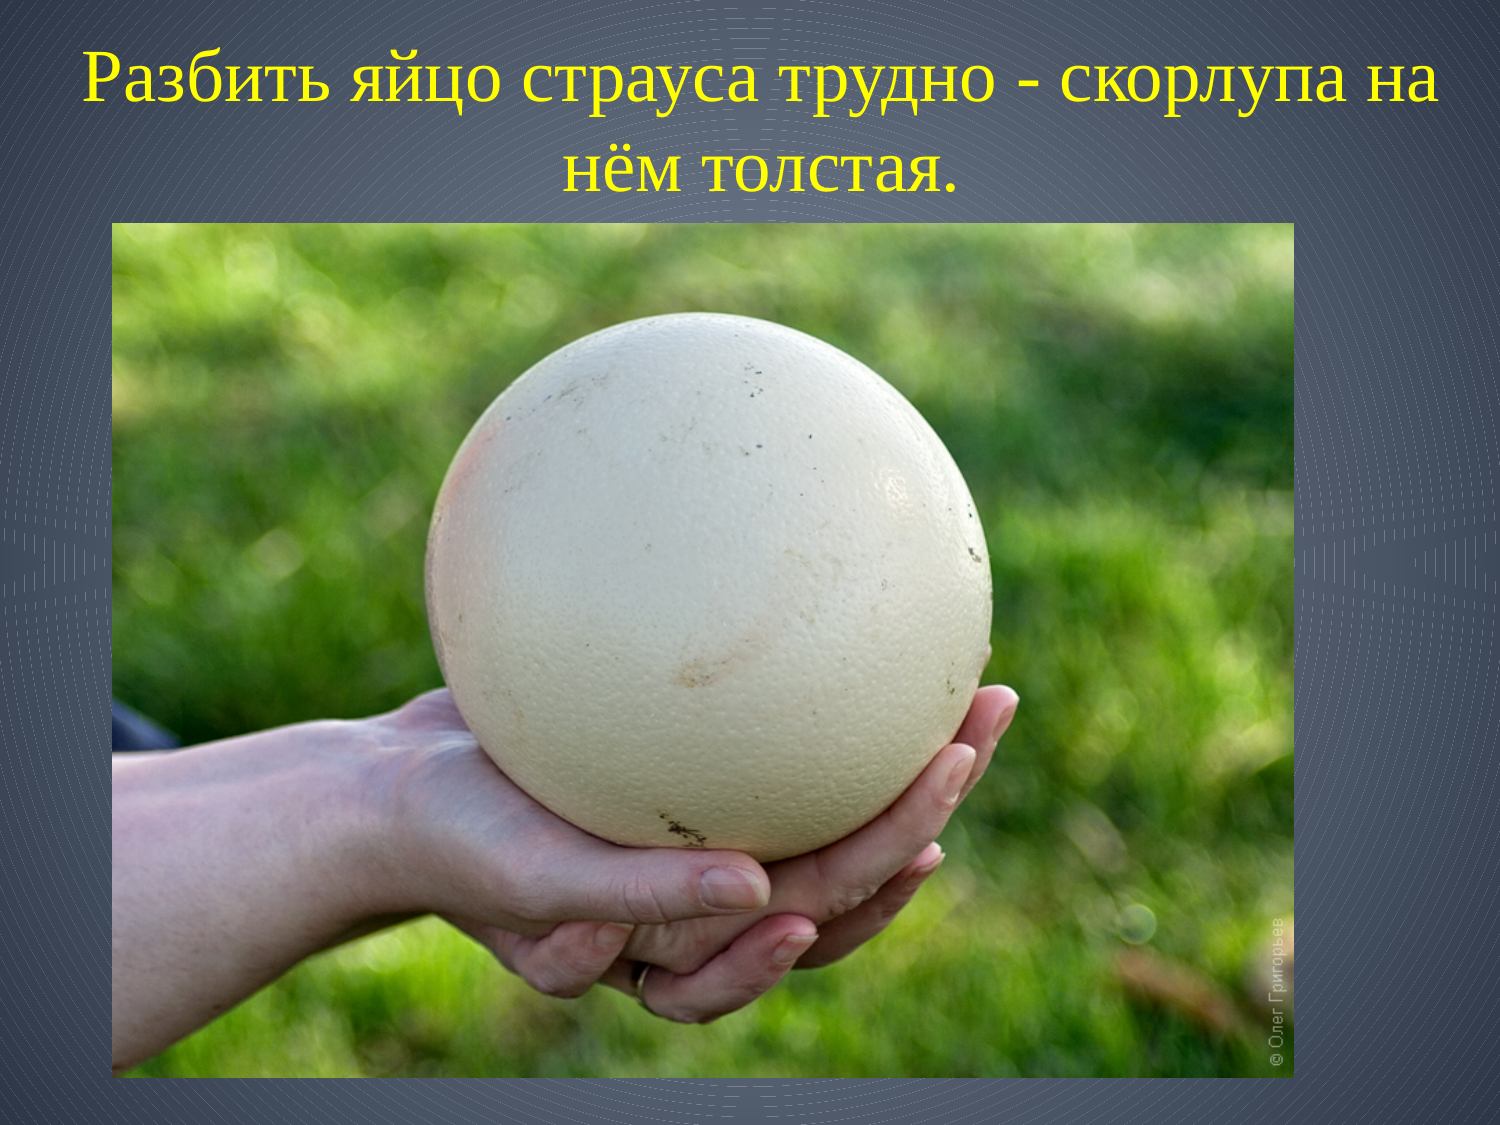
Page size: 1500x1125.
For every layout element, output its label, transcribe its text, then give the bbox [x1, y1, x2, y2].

text_box Разбить яйцо страуса трудно - скорлупа на нём толстая. [64, 19, 1459, 214]
picture [111, 223, 1294, 1078]
